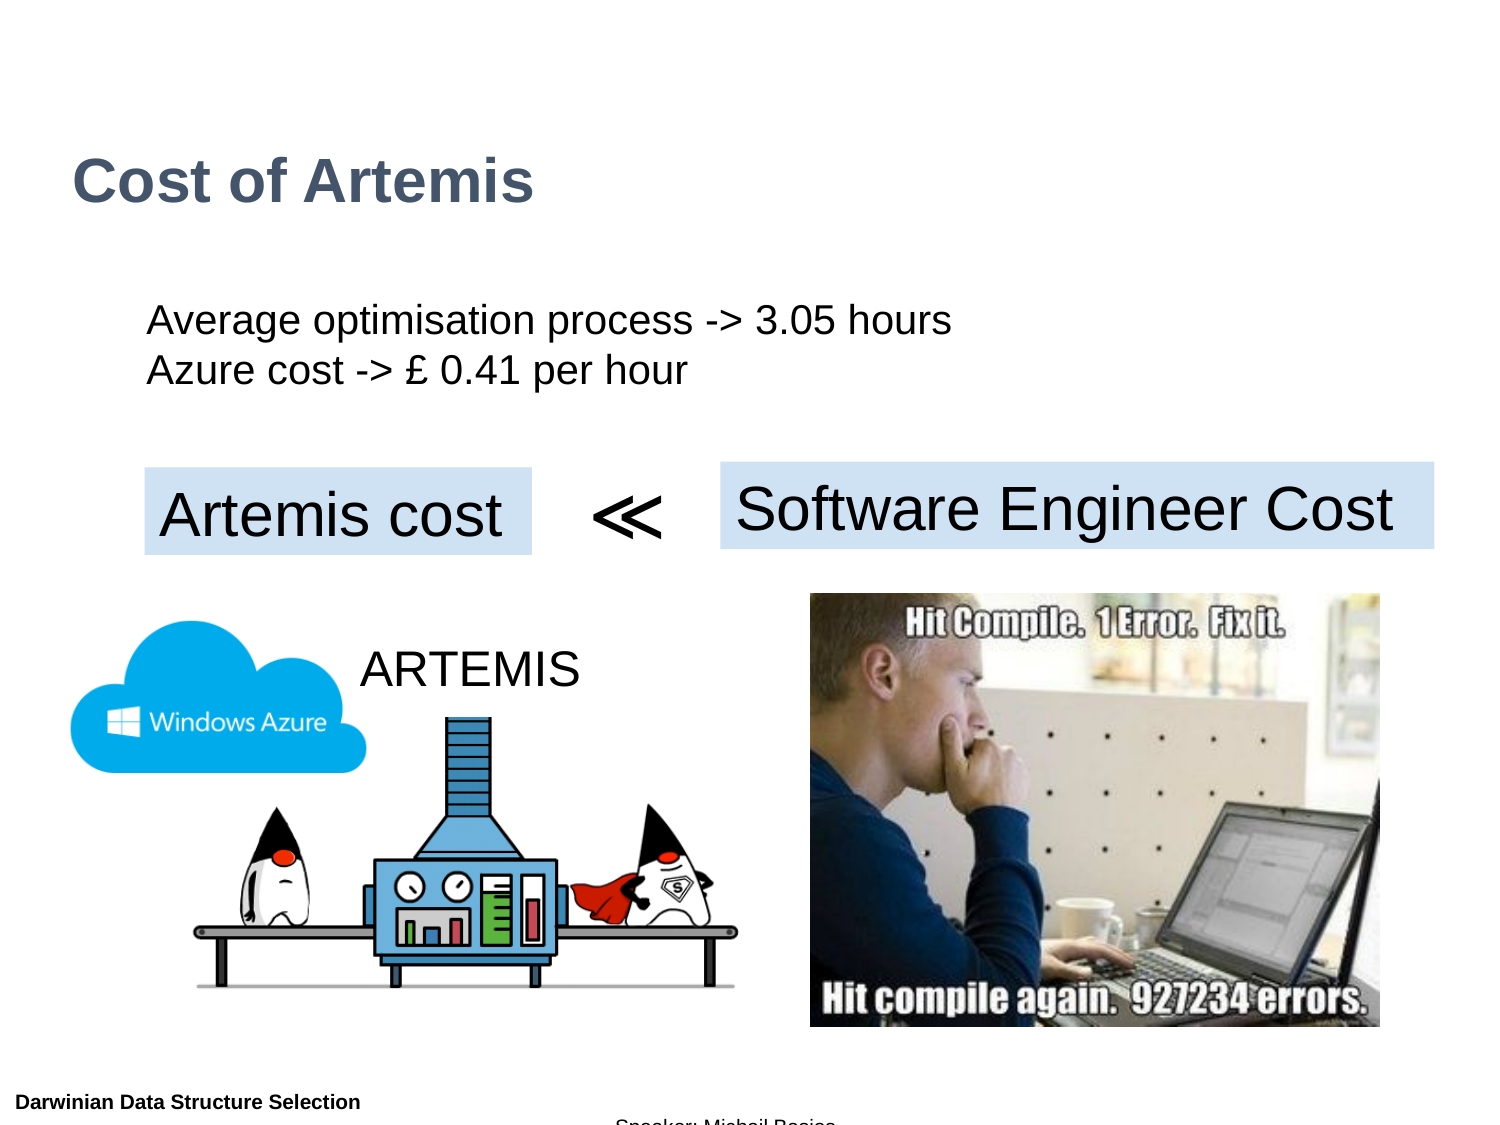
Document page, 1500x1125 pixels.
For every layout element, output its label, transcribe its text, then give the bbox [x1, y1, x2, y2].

text_box Cost of Artemis [57, 47, 1296, 224]
text_box ≪ [573, 451, 714, 571]
text_box Average optimisation process -> 3.05 hours Azure cost -> £ 0.41 per hour [56, 285, 1008, 453]
picture [63, 591, 373, 805]
picture [810, 592, 1380, 1027]
text_box Darwinian Data Structure Selection Speaker: Michail Basios [0, 1073, 1478, 1125]
text_box Artemis cost [144, 467, 532, 555]
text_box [163, 628, 777, 1002]
text_box Software Engineer Cost [720, 461, 1435, 550]
